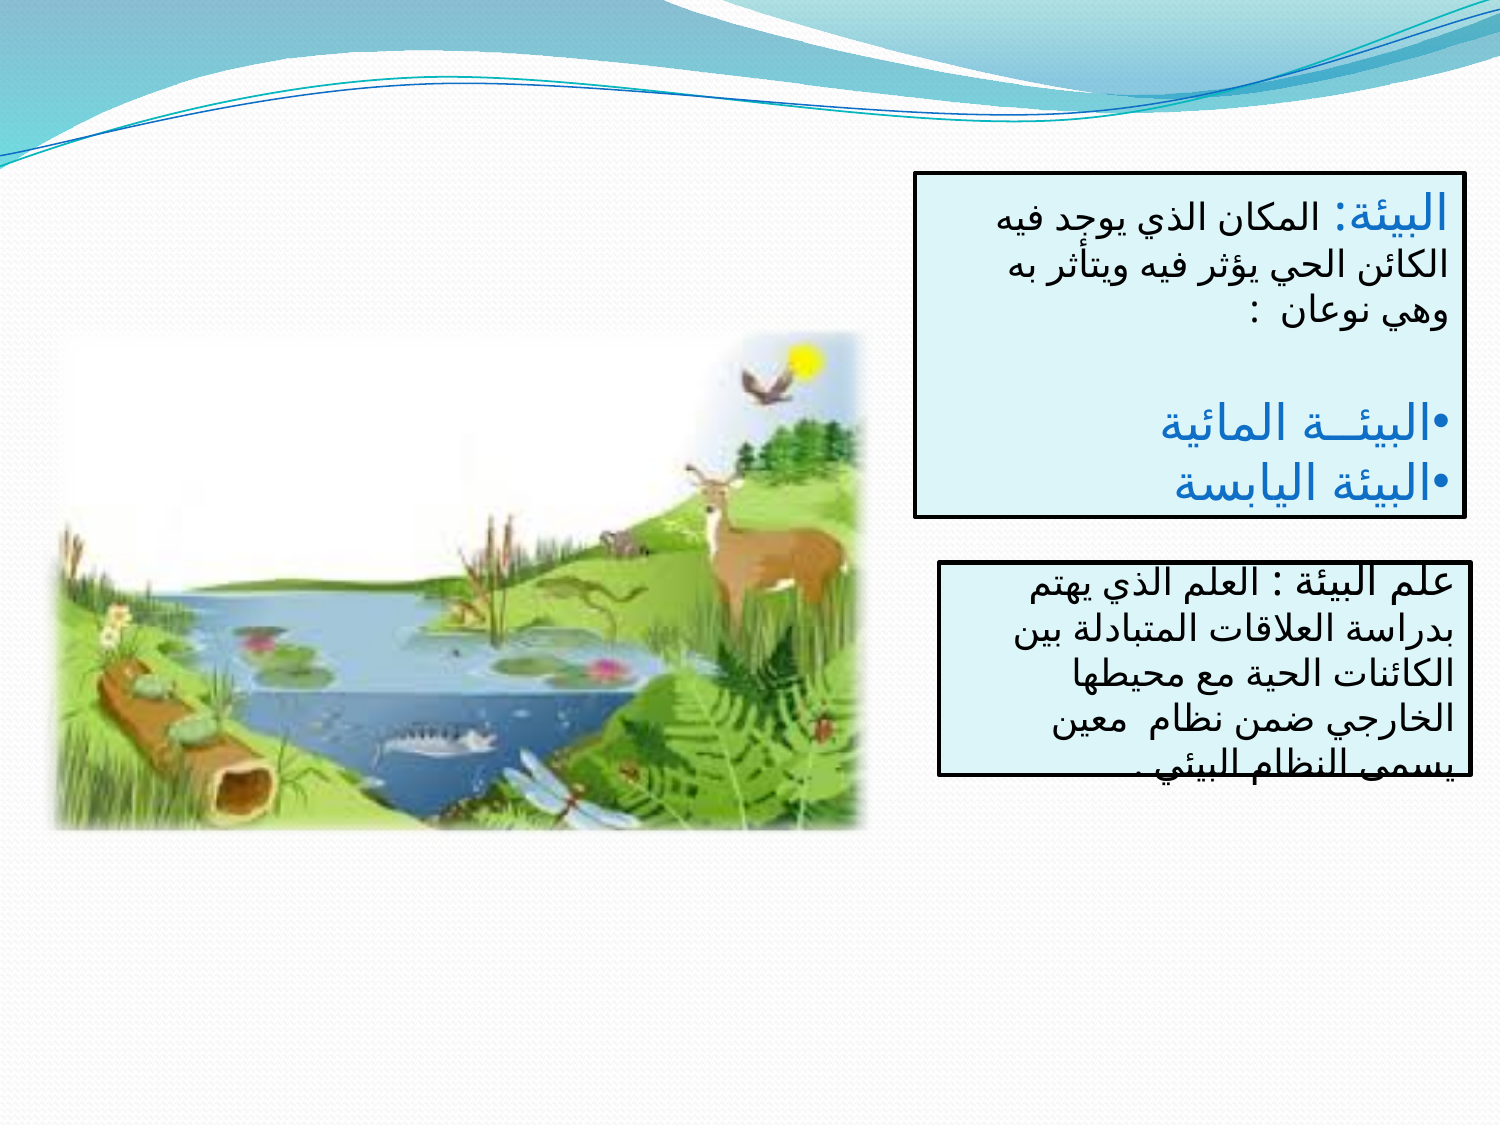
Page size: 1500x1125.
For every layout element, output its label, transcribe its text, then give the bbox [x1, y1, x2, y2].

picture [40, 314, 873, 847]
text_box البيئة: المكان الذي يوجد فيه الكائن الحي يؤثر فيه ويتأثر به وهي نوعان : البيئــة المائية البيئة اليابسة [913, 171, 1467, 519]
text_box علم البيئة : العلم الذي يهتم بدراسة العلاقات المتبادلة بين الكائنات الحية مع محيطها الخارجي ضمن نظام معين يسمى النظام البيئي . [937, 560, 1473, 777]
